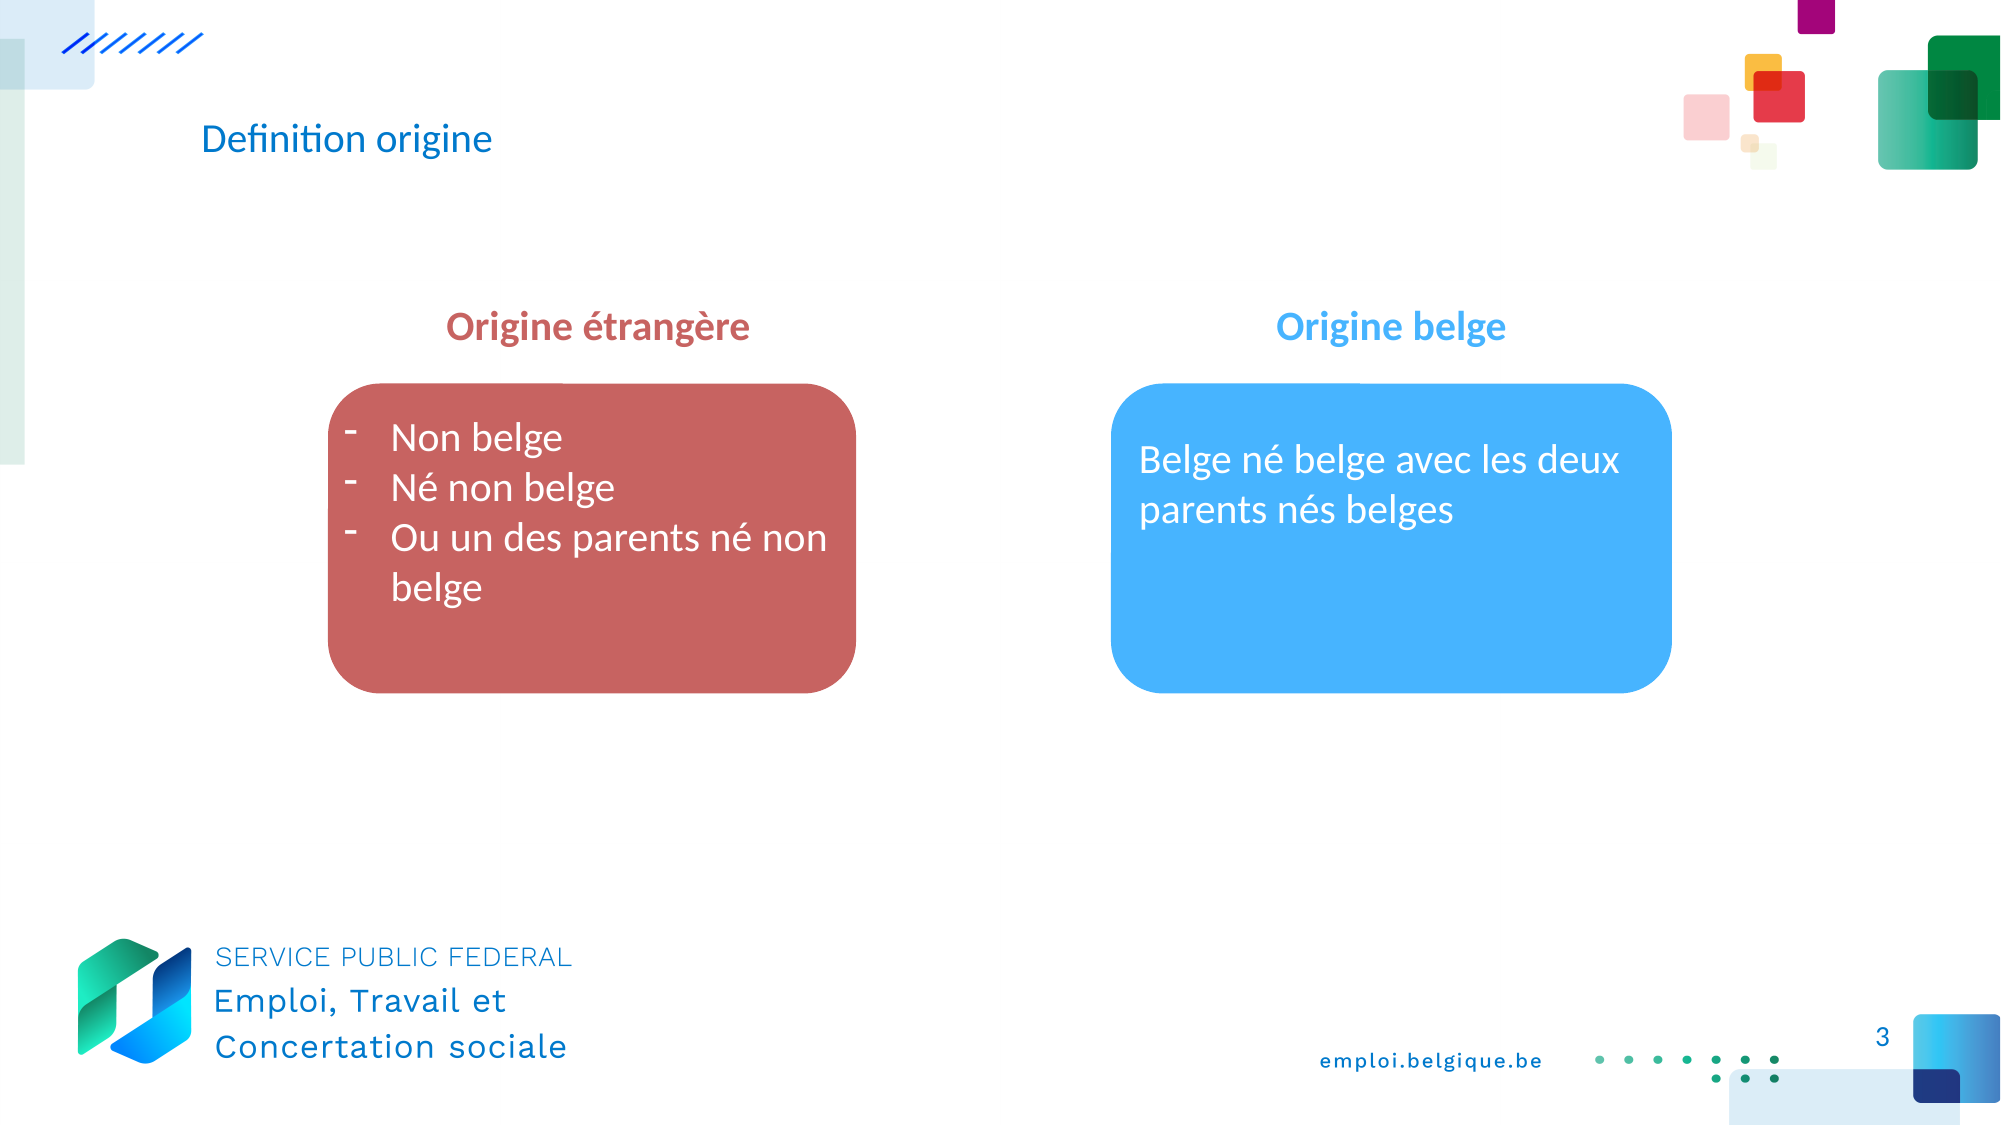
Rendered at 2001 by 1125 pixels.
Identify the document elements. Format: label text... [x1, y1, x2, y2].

text_box Non belge Né non belge Ou un des parents né non belge [329, 402, 855, 618]
text_box [1110, 383, 1672, 694]
slide_number 3 [1455, 1005, 1906, 1066]
title Definition origine [186, 109, 1415, 169]
text_box Origine belge [1222, 291, 1561, 357]
picture [0, 0, 2001, 1125]
text_box [327, 425, 857, 694]
text_box Origine étrangère [362, 291, 835, 357]
text_box Belge né belge avec les deux parents nés belges [1124, 424, 1659, 539]
text_box [340, 383, 844, 402]
